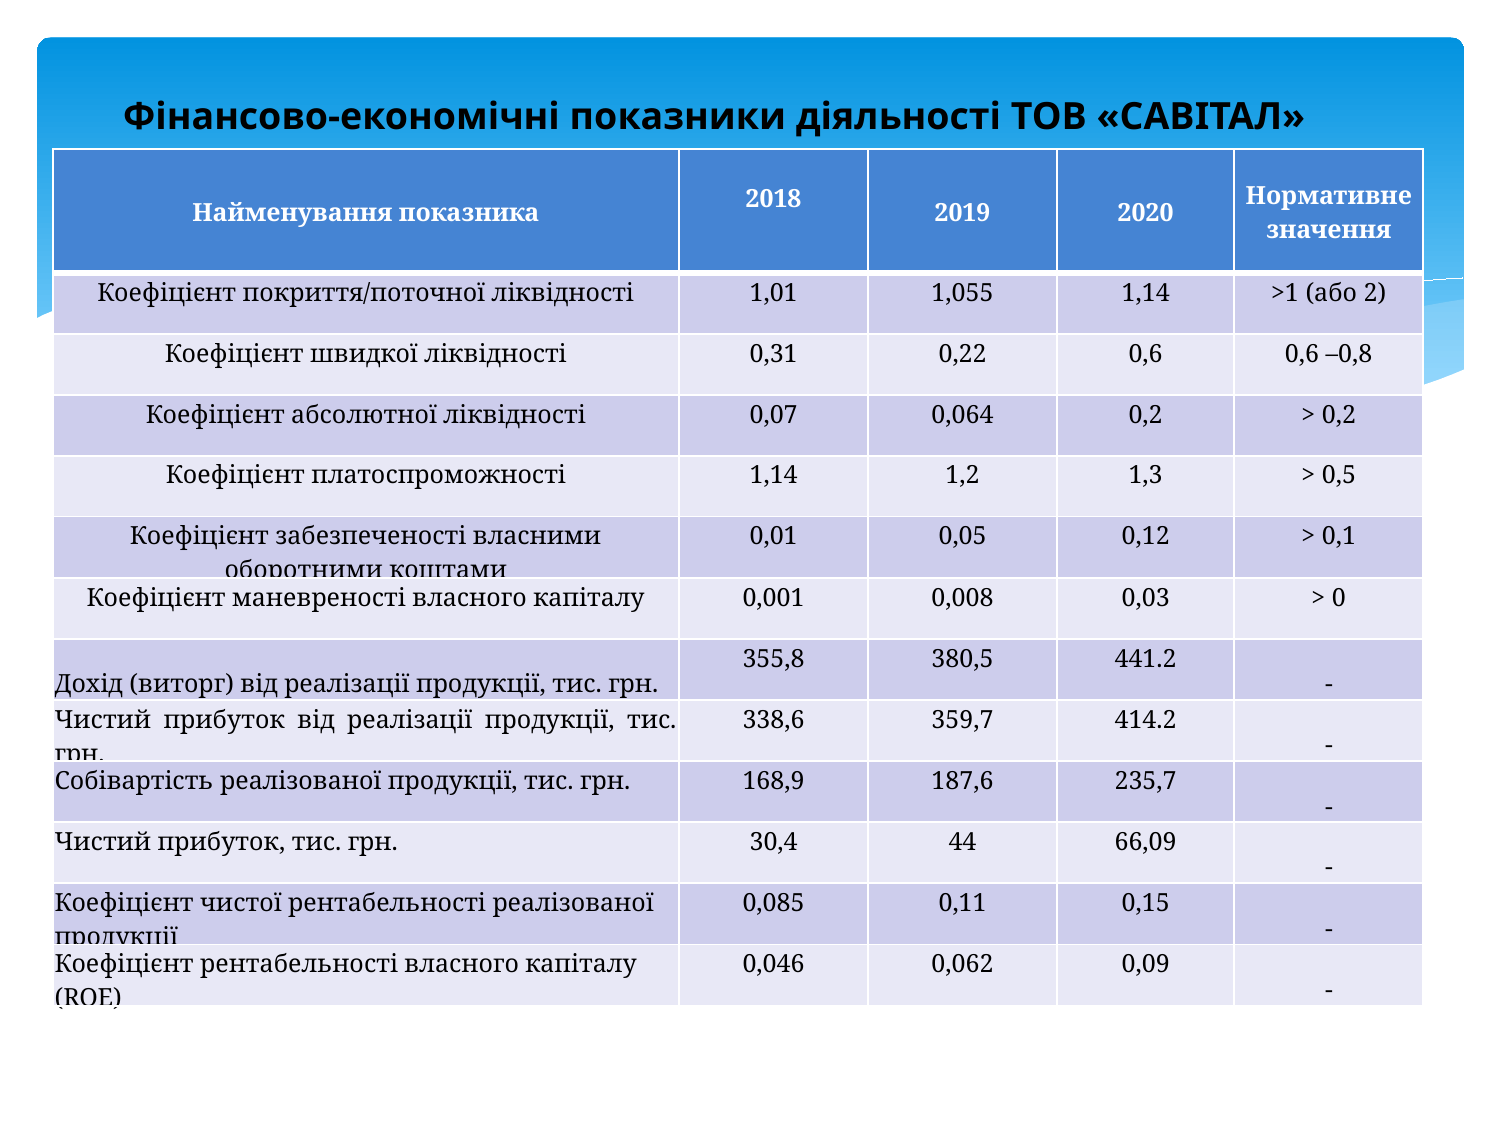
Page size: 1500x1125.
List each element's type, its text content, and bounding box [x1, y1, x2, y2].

table_cell > 0 [1235, 579, 1422, 638]
table_cell 0,11 [869, 884, 1056, 944]
table_cell 0,085 [680, 884, 867, 944]
table_cell Коефіцієнт забезпеченості власними оборотними коштами [54, 517, 678, 577]
table_cell Чистий прибуток, тис. грн. [54, 823, 678, 882]
text_box [76, 77, 1483, 155]
table_cell 44 [869, 823, 1056, 882]
table_header 2019 [869, 150, 1056, 270]
text_box [88, 84, 1471, 161]
table_cell 0,001 [680, 579, 867, 638]
table_cell Чистий прибуток від реалізації продукції, тис. грн. [54, 701, 678, 760]
table_cell 0,062 [869, 945, 1056, 1005]
table_cell Коефіцієнт абсолютної ліквідності [54, 396, 678, 455]
table_cell 1,3 [1058, 457, 1233, 516]
table_cell 0,2 [1058, 396, 1233, 455]
table_cell 0,046 [680, 945, 867, 1005]
table_cell 338,6 [680, 701, 867, 760]
table_cell Коефіцієнт маневреності власного капіталу [54, 579, 678, 638]
table_cell 0,01 [680, 517, 867, 577]
table_cell Собівартість реалізованої продукції, тис. грн. [54, 762, 678, 821]
table_cell - [1235, 762, 1422, 821]
table_cell 414.2 [1058, 701, 1233, 760]
text_box Фінансово-економічні показники діяльності ТОВ «САВІТАЛ» [41, 84, 1388, 145]
table_cell 1,055 [869, 276, 1056, 333]
table_cell >1 (або 2) [1235, 276, 1422, 333]
table_cell 355,8 [680, 640, 867, 699]
table_cell 0,6 –0,8 [1235, 335, 1422, 394]
table_cell 0,22 [869, 335, 1056, 394]
table_cell Коефіцієнт чистої рентабельності реалізованої продукції [54, 884, 678, 944]
table_cell 187,6 [869, 762, 1056, 821]
table_cell Коефіцієнт рентабельності власного капіталу (ROE) [54, 945, 678, 1005]
table_cell > 0,2 [1235, 396, 1422, 455]
table_cell 1,01 [680, 276, 867, 333]
table_cell 0,15 [1058, 884, 1233, 944]
table_cell 0,03 [1058, 579, 1233, 638]
table_cell > 0,5 [1235, 457, 1422, 516]
table_cell - [1235, 640, 1422, 699]
table_cell Коефіцієнт покриття/поточної ліквідності [54, 276, 678, 333]
table_cell 30,4 [680, 823, 867, 882]
table_cell 66,09 [1058, 823, 1233, 882]
table_cell - [1235, 823, 1422, 882]
table_cell 168,9 [680, 762, 867, 821]
table_cell 359,7 [869, 701, 1056, 760]
table_cell 1,14 [1058, 276, 1233, 333]
table_cell 0,12 [1058, 517, 1233, 577]
table_cell Коефіцієнт швидкої ліквідності [54, 335, 678, 394]
table_cell 441.2 [1058, 640, 1233, 699]
table_cell Дохід (виторг) від реалізації продукції, тис. грн. [54, 640, 678, 699]
table_cell 0,07 [680, 396, 867, 455]
table_header Найменування показника [54, 150, 678, 270]
table_cell > 0,1 [1235, 517, 1422, 577]
table_cell Коефіцієнт платоспроможності [54, 457, 678, 516]
table_cell - [1235, 945, 1422, 1005]
table_cell 0,09 [1058, 945, 1233, 1005]
table_header 2018 [680, 150, 867, 270]
table_cell 1,14 [680, 457, 867, 516]
table_cell - [1235, 884, 1422, 944]
table_cell 0,008 [869, 579, 1056, 638]
table_cell 0,6 [1058, 335, 1233, 394]
table_header Нормативне значення [1235, 150, 1422, 270]
table_cell - [1235, 701, 1422, 760]
table_cell 235,7 [1058, 762, 1233, 821]
table_cell 380,5 [869, 640, 1056, 699]
table_header 2020 [1058, 150, 1233, 270]
table_cell 0,064 [869, 396, 1056, 455]
table_cell 0,05 [869, 517, 1056, 577]
table_cell 0,31 [680, 335, 867, 394]
table_cell 1,2 [869, 457, 1056, 516]
